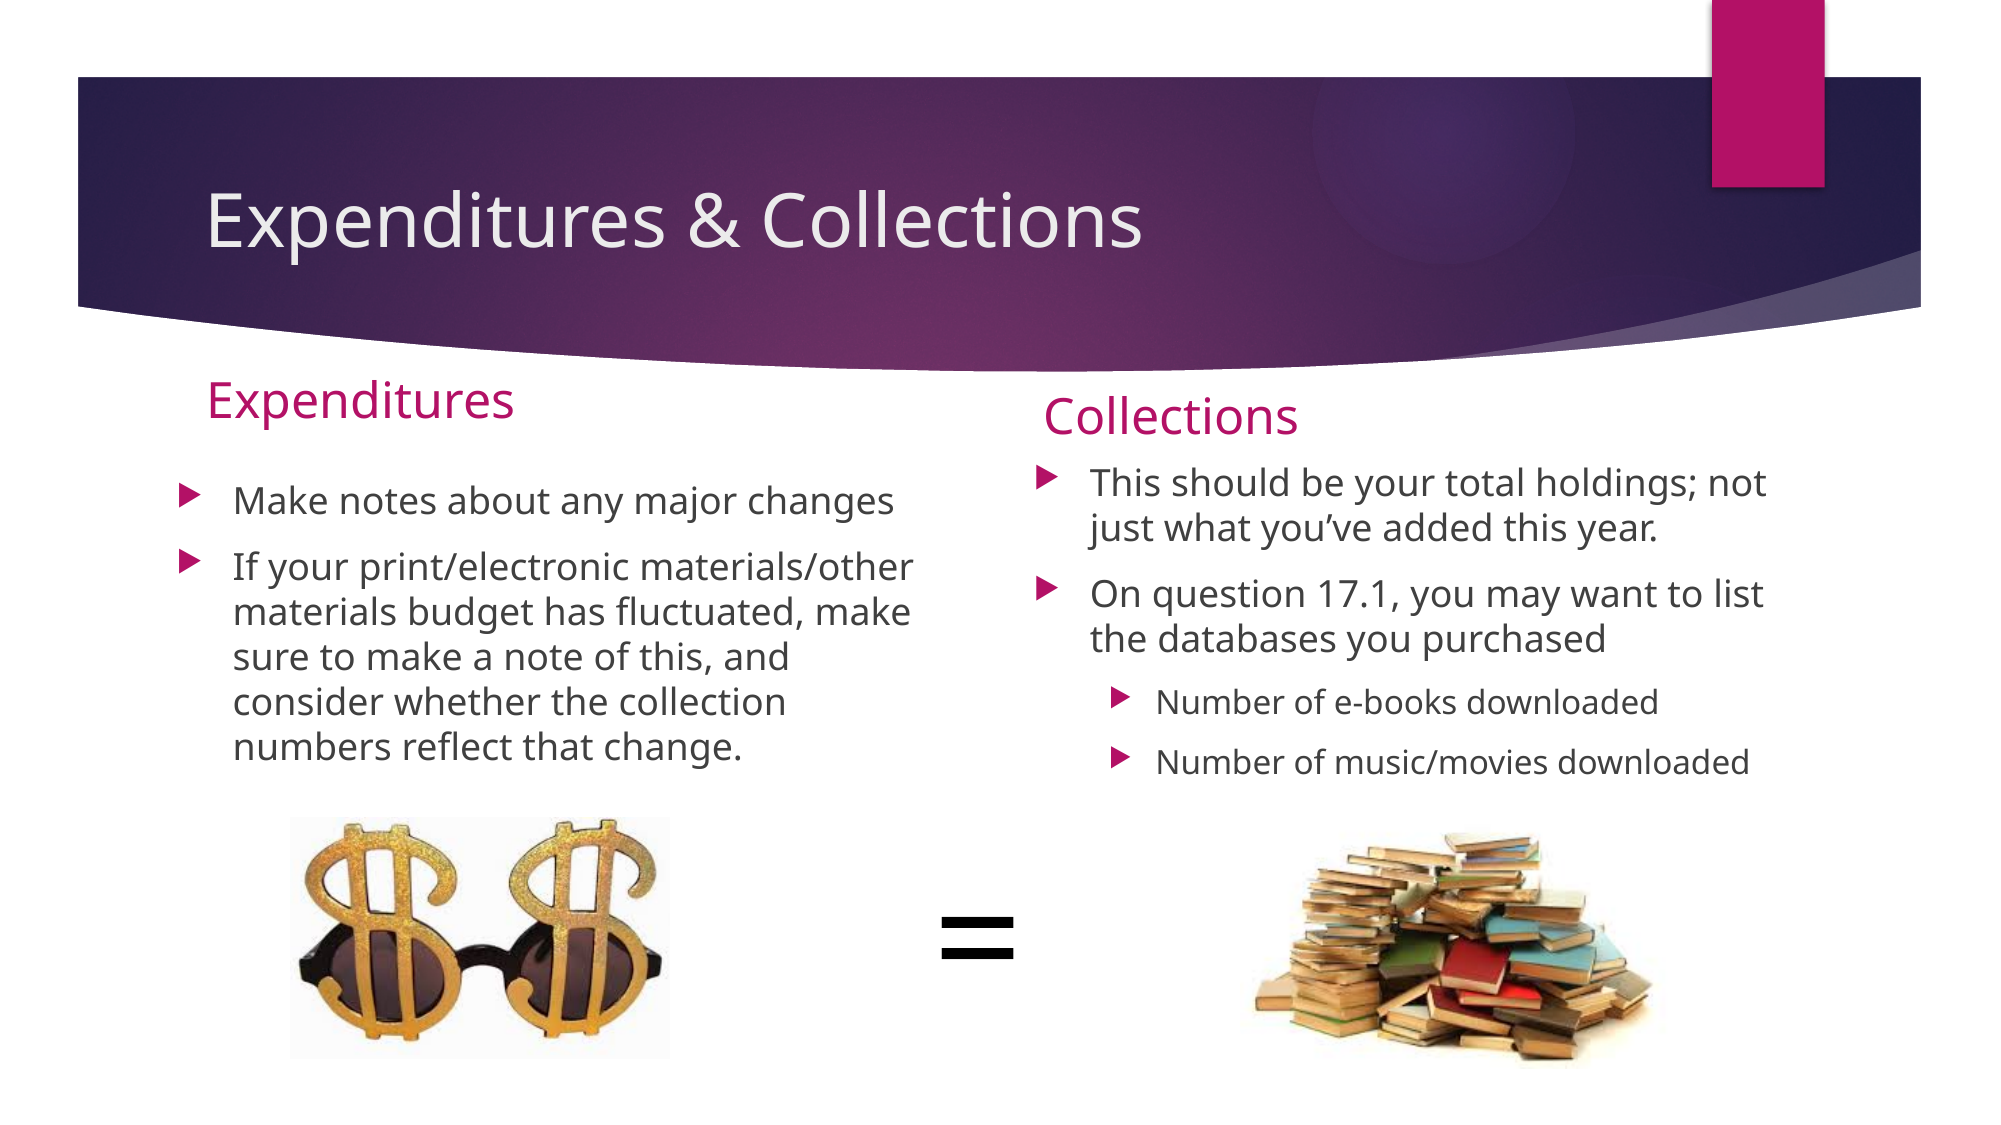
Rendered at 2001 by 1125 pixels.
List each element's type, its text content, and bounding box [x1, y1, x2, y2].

title Expenditures & Collections [189, 159, 1627, 276]
list Collections [1028, 357, 1820, 452]
list Make notes about any major changes If your print/electronic materials/other materials budget has fluctuated, make sure to make a note of this, and consider whether the collection numbers reflect that change. [161, 469, 953, 936]
list This should be your total holdings; not just what you’ve added this year. On question 17.1, you may want to list the databases you purchased Number of e-books downloaded Number of music/movies downloaded [1018, 451, 1810, 918]
text_box = [841, 830, 1114, 1033]
list Expenditures [191, 341, 983, 436]
picture [1240, 782, 1672, 1070]
picture [289, 816, 670, 1060]
